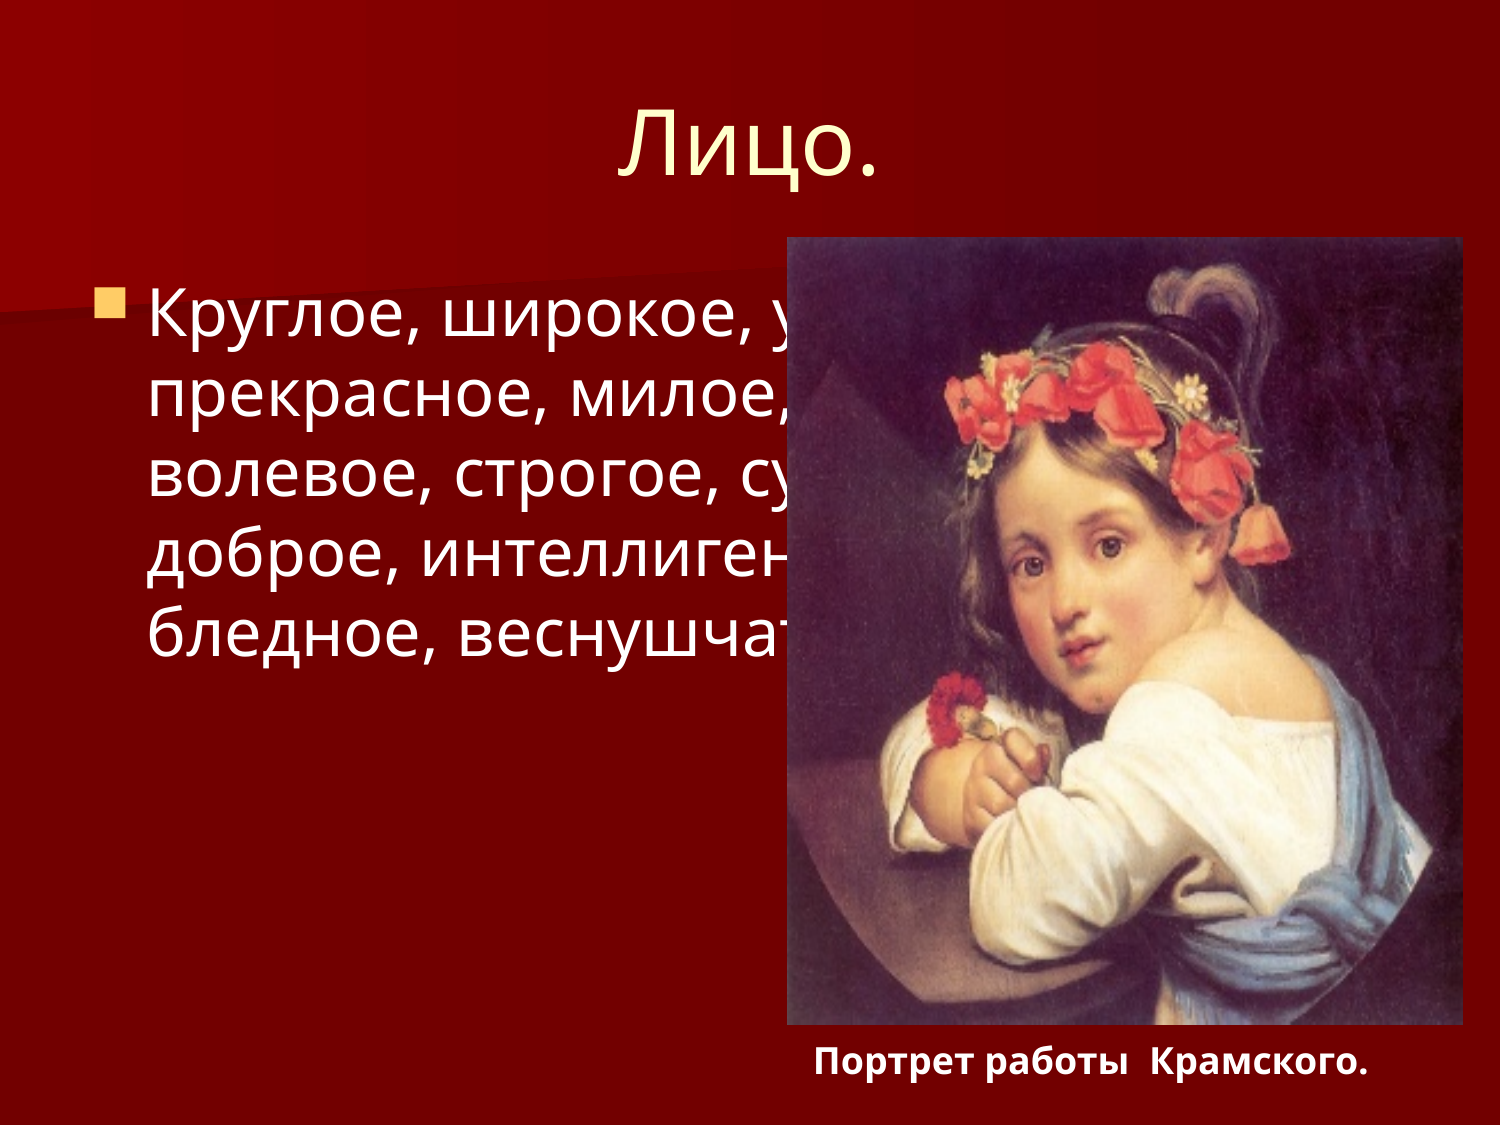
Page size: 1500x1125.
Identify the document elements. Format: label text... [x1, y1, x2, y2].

title Лицо. [74, 44, 1426, 233]
list Круглое, широкое, узкое, скуластое, прекрасное, милое, открытое, волевое, строгое, суровое, злое, доброе, интеллигентное, румяное, бледное, веснушчатое, смуглое. [74, 262, 782, 1001]
text_box Портрет работы Крамского. [798, 1035, 1385, 1090]
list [787, 237, 1463, 1026]
